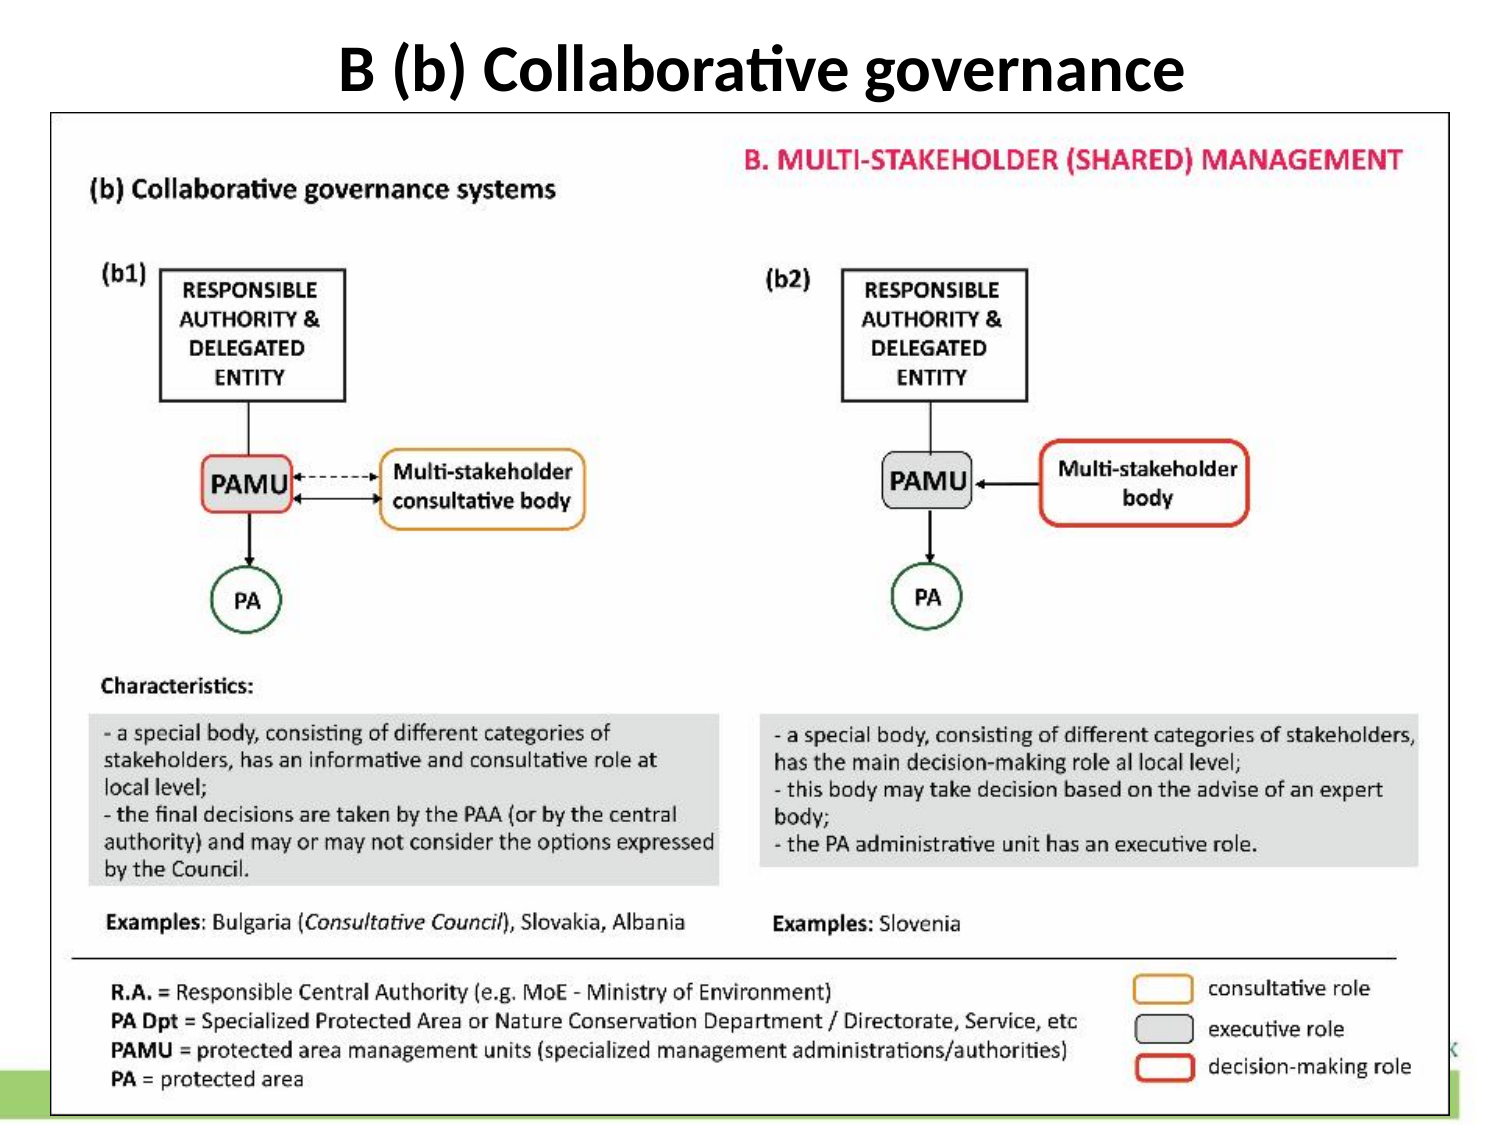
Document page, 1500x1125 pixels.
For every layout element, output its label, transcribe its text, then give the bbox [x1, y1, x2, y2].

title B (b) Collaborative governance [87, 0, 1438, 110]
picture [0, 0, 1500, 1125]
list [49, 112, 1451, 1116]
